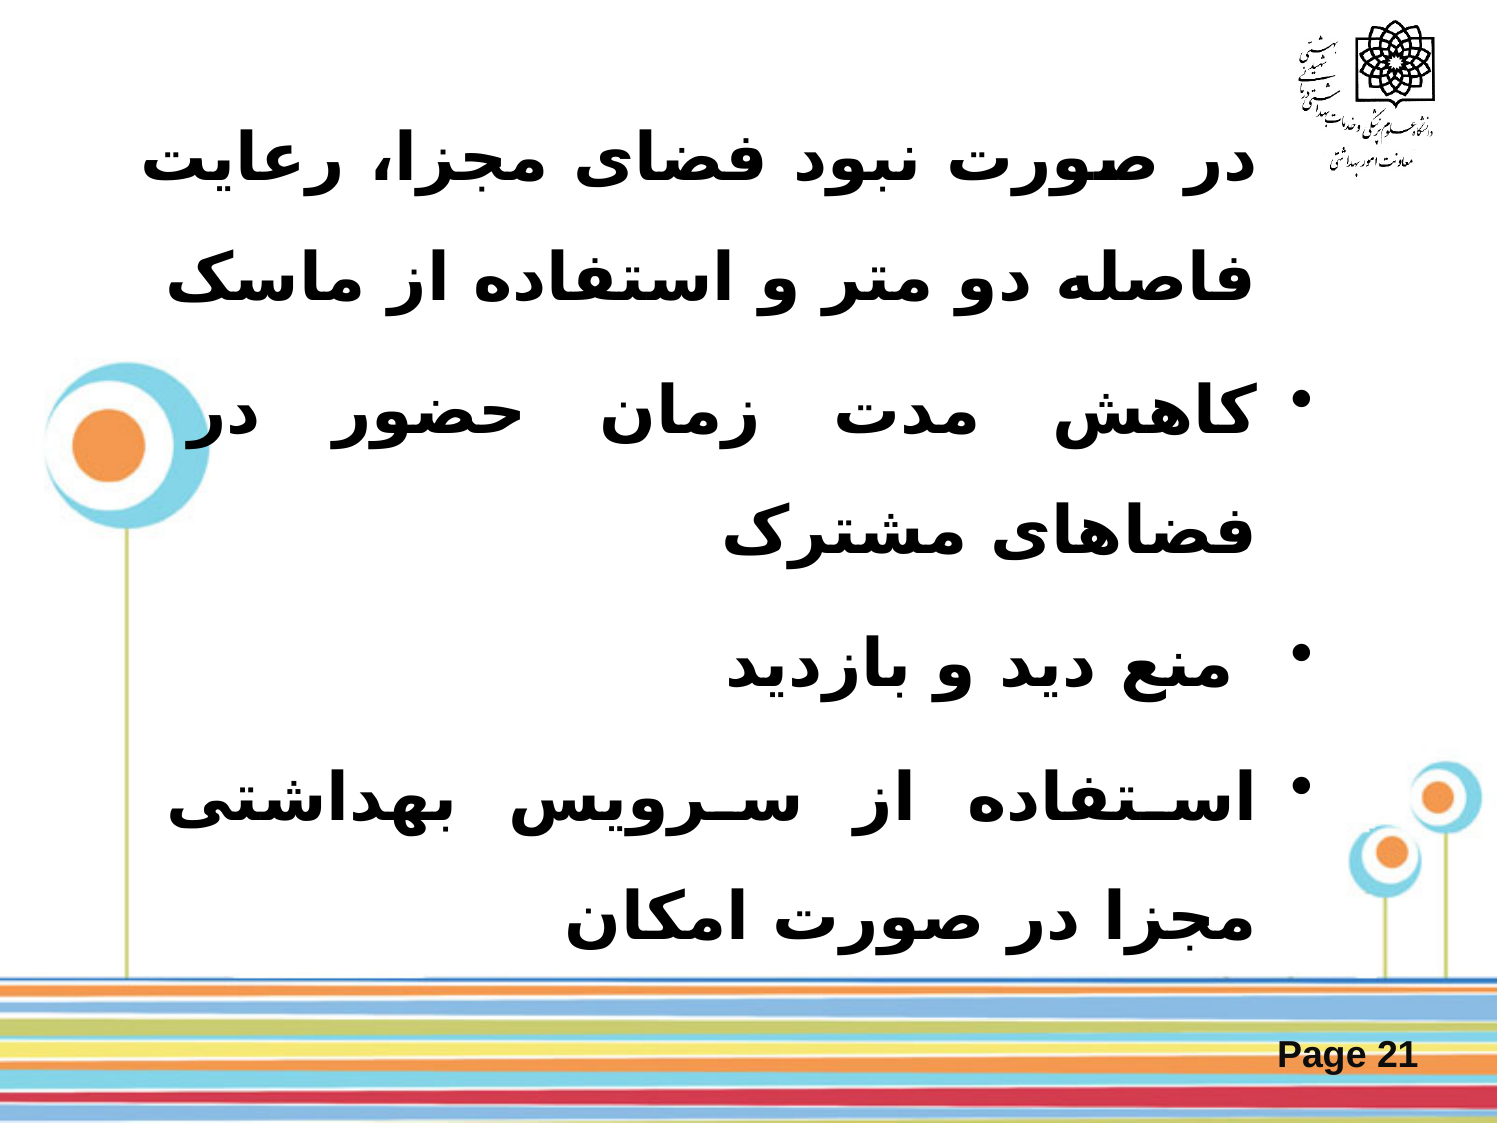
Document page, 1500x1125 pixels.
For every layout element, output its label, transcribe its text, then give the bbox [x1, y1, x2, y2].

list در صورت نبود فضای مجزا، رعایت فاصله دو متر و استفاده از ماسک کاهش مدت زمان حضور در فضاهای مشترک منع دید و بازدید استفاده از سرویس بهداشتی مجزا در صورت امکان [123, 66, 1329, 929]
picture [0, 0, 1497, 1123]
